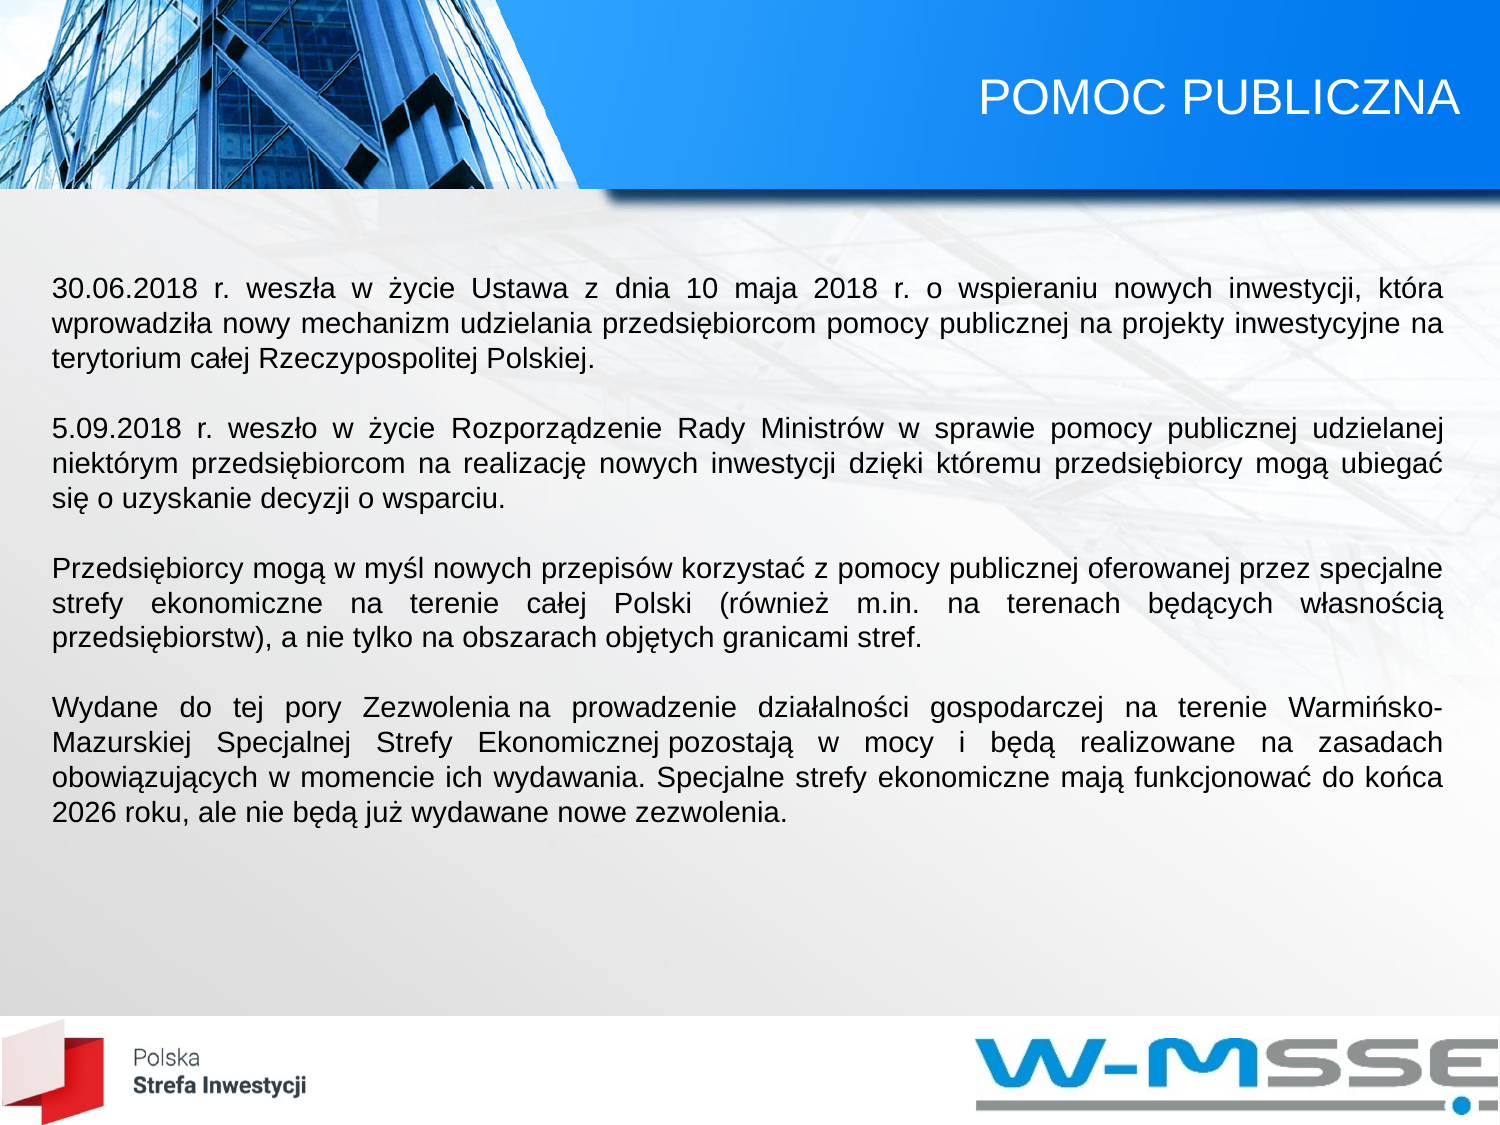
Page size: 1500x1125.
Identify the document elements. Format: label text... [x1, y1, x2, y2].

picture [1176, 1038, 1229, 1064]
picture [975, 1038, 1498, 1116]
text_box [307, 1016, 1499, 1125]
text_box 30.06.2018 r. weszła w życie Ustawa z dnia 10 maja 2018 r. o wspieraniu nowych inwestycji, która wprowadziła nowy mechanizm udzielania przedsiębiorcom pomocy publicznej na projekty inwestycyjne na terytorium całej Rzeczypospolitej Polskiej. 5.09.2018 r. weszło w życie Rozporządzenie Rady Ministrów w sprawie pomocy publicznej udzielanej niektórym przedsiębiorcom na realizację nowych inwestycji dzięki któremu przedsiębiorcy mogą ubiegać się o uzyskanie decyzji o wsparciu. Przedsiębiorcy mogą w myśl nowych przepisów korzystać z pomocy publicznej oferowanej przez specjalne strefy ekonomiczne na terenie całej Polski (również m.in. na terenach będących własnością przedsiębiorstw), a nie tylko na obszarach objętych granicami stref. Wydane do tej pory Zezwolenia na prowadzenie działalności gospodarczej na terenie Warmińsko-Mazurskiej Specjalnej Strefy Ekonomicznej pozostają w mocy i będą realizowane na zasadach obowiązujących w momencie ich wydawania. Specjalne strefy ekonomiczne mają funkcjonować do końca 2026 roku, ale nie będą już wydawane nowe zezwolenia. [37, 261, 1461, 871]
picture [2, 1017, 310, 1125]
title POMOC PUBLICZNA [399, 51, 1477, 139]
picture [0, 0, 1500, 1125]
